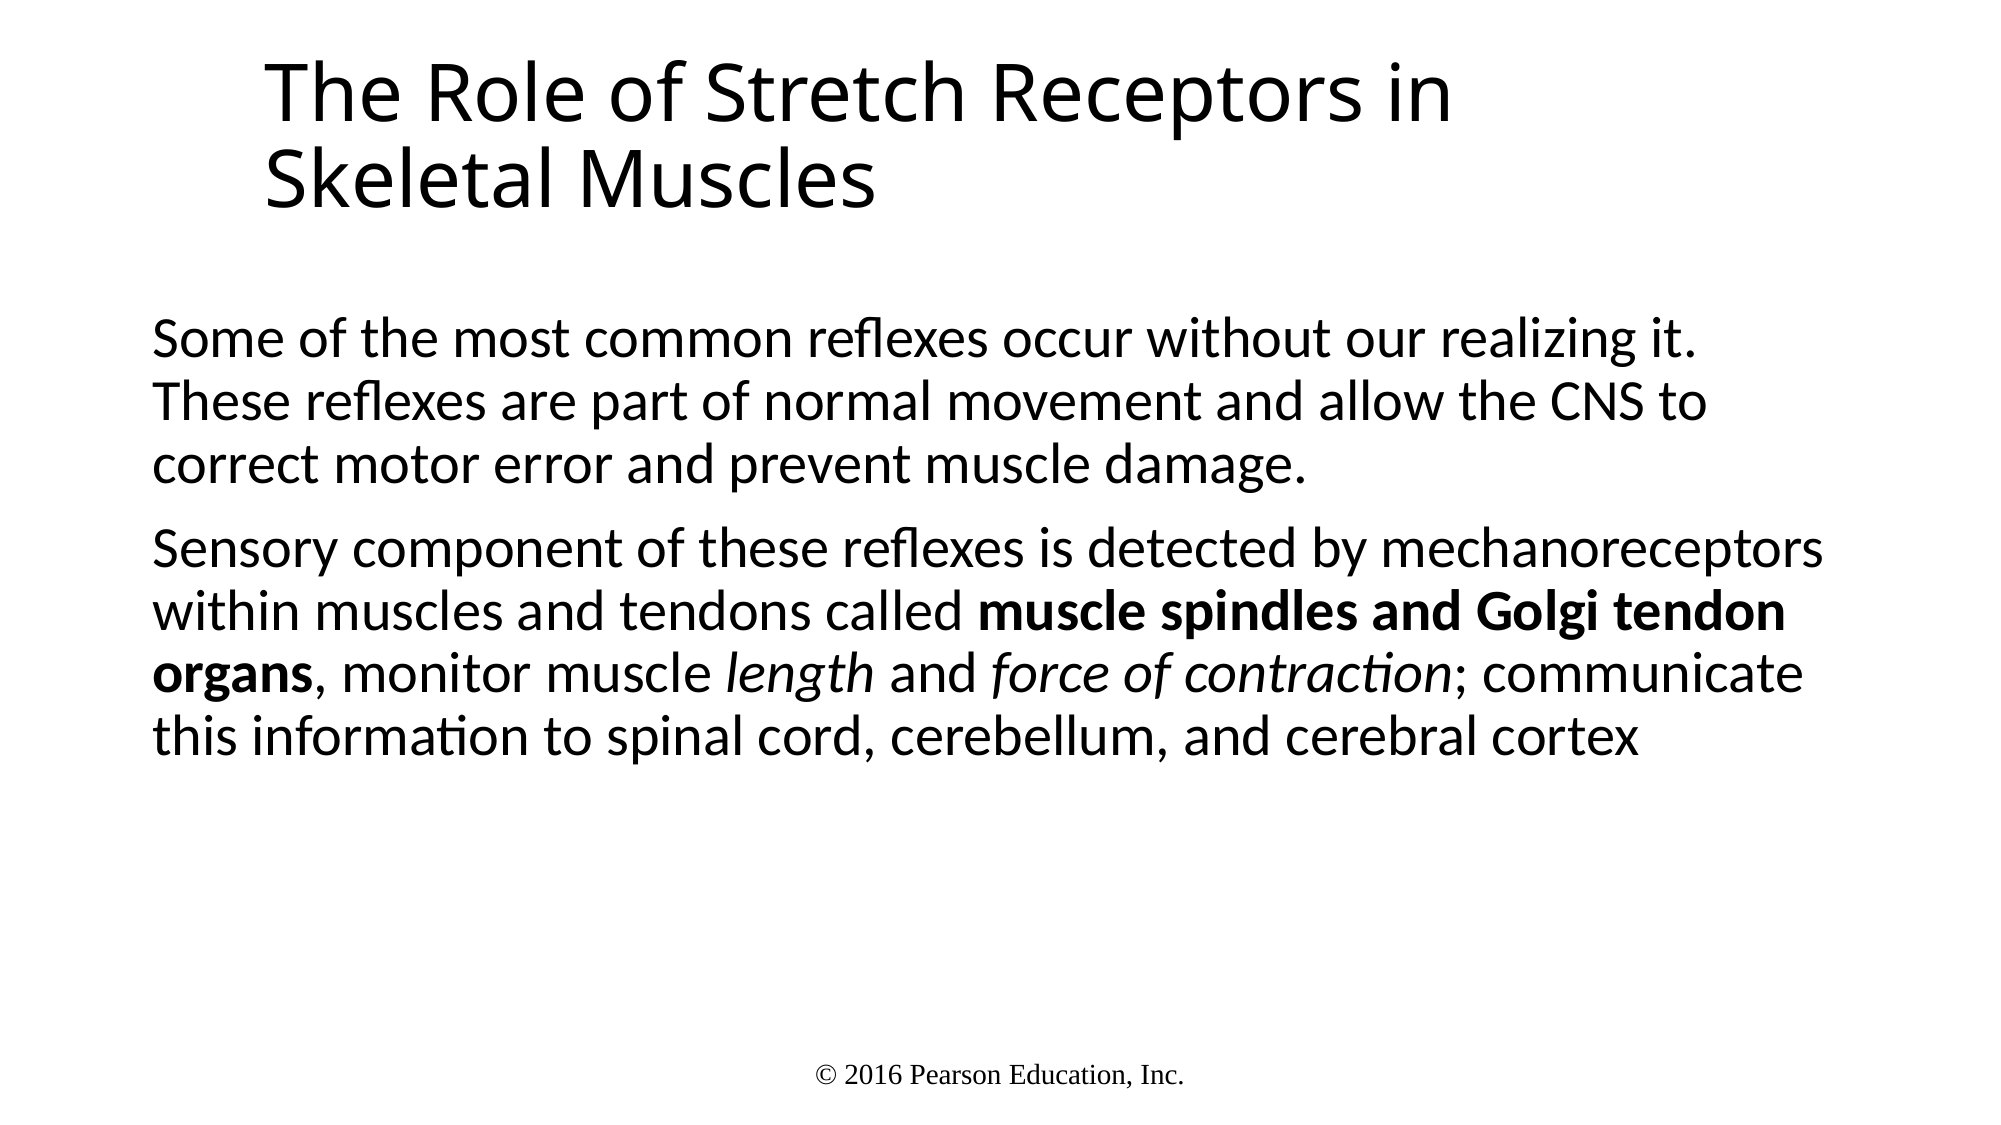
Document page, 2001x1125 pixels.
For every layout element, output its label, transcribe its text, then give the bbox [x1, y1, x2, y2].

title The Role of Stretch Receptors in Skeletal Muscles [249, 45, 1750, 233]
list Some of the most common reflexes occur without our realizing it. These reflexes are part of normal movement and allow the CNS to correct motor error and prevent muscle damage. Sensory component of these reflexes is detected by mechanoreceptors within muscles and tendons called muscle spindles and Golgi tendon organs, monitor muscle length and force of contraction; communicate this information to spinal cord, cerebellum, and cerebral cortex [137, 299, 1863, 1014]
footer © 2016 Pearson Education, Inc. [662, 1042, 1338, 1103]
